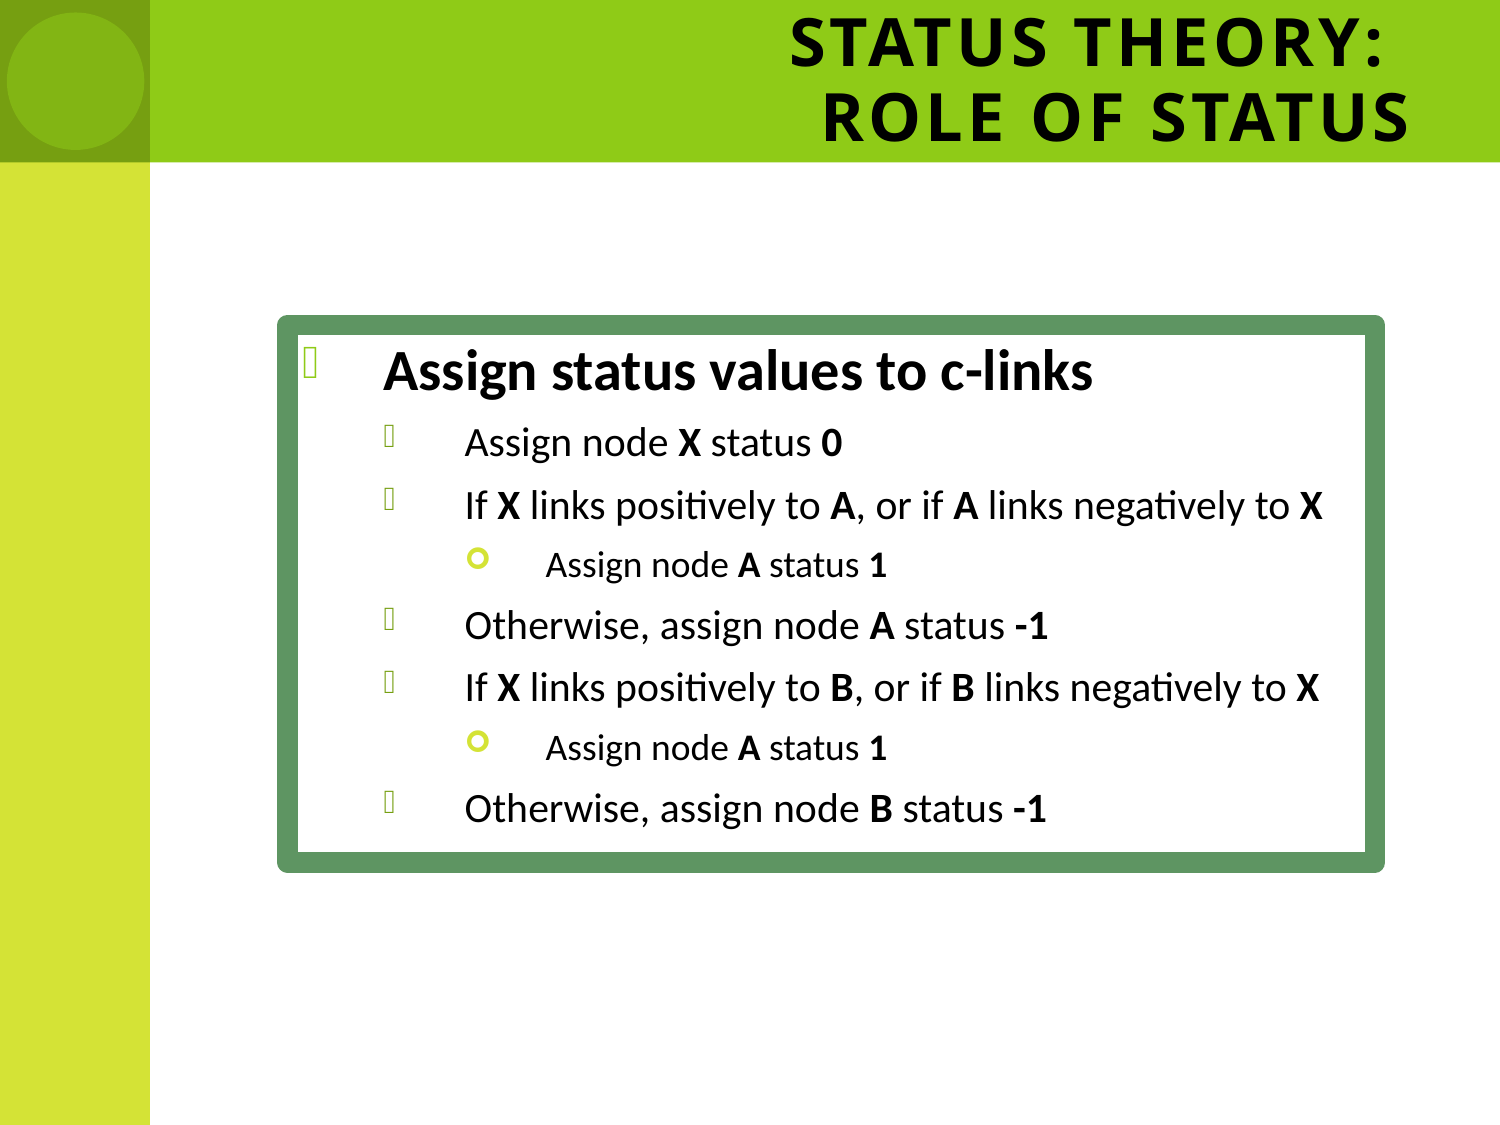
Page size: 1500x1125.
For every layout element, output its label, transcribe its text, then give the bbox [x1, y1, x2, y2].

list Assign status values to c-links Assign node X status 0 If X links positively to A, or if A links negatively to X Assign node A status 1 Otherwise, assign node A status -1 If X links positively to B, or if B links negatively to X Assign node A status 1 Otherwise, assign node B status -1 [283, 321, 1379, 867]
title Status Theory: Role of Status [225, 0, 1425, 163]
